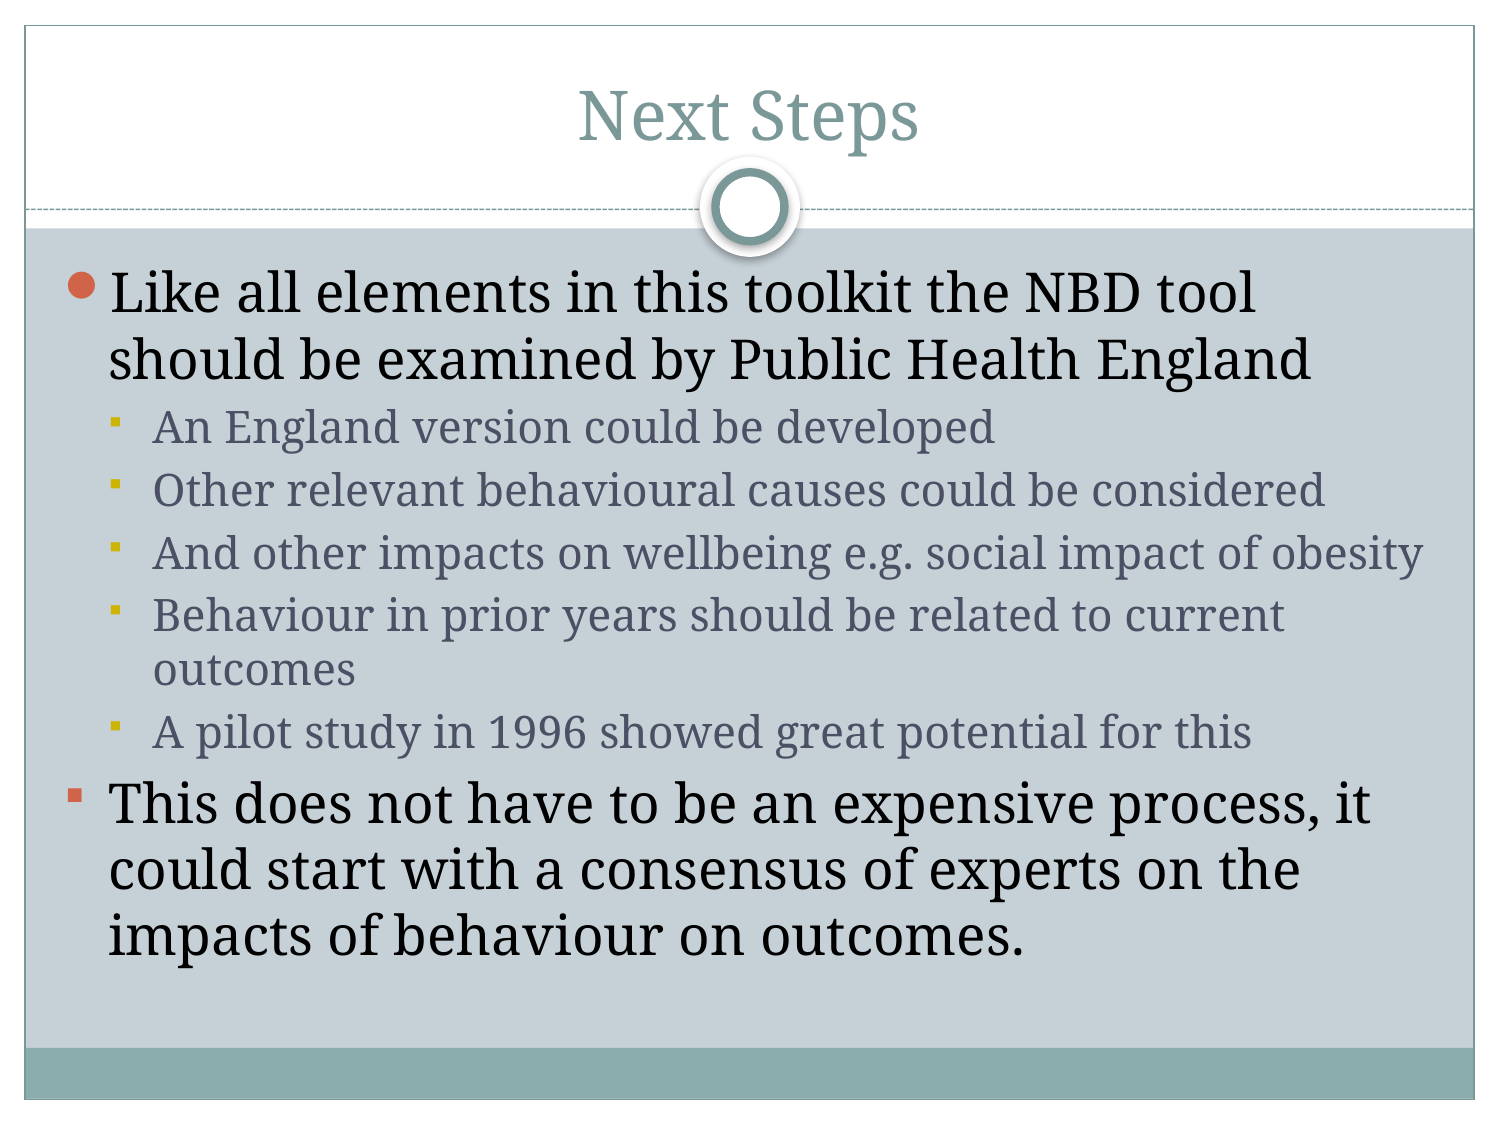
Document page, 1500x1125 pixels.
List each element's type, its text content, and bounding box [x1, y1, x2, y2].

list Like all elements in this toolkit the NBD tool should be examined by Public Health England An England version could be developed Other relevant behavioural causes could be considered And other impacts on wellbeing e.g. social impact of obesity Behaviour in prior years should be related to current outcomes A pilot study in 1996 showed great potential for this This does not have to be an expensive process, it could start with a consensus of experts on the impacts of behaviour on outcomes. [49, 250, 1445, 1001]
title Next Steps [49, 37, 1450, 162]
